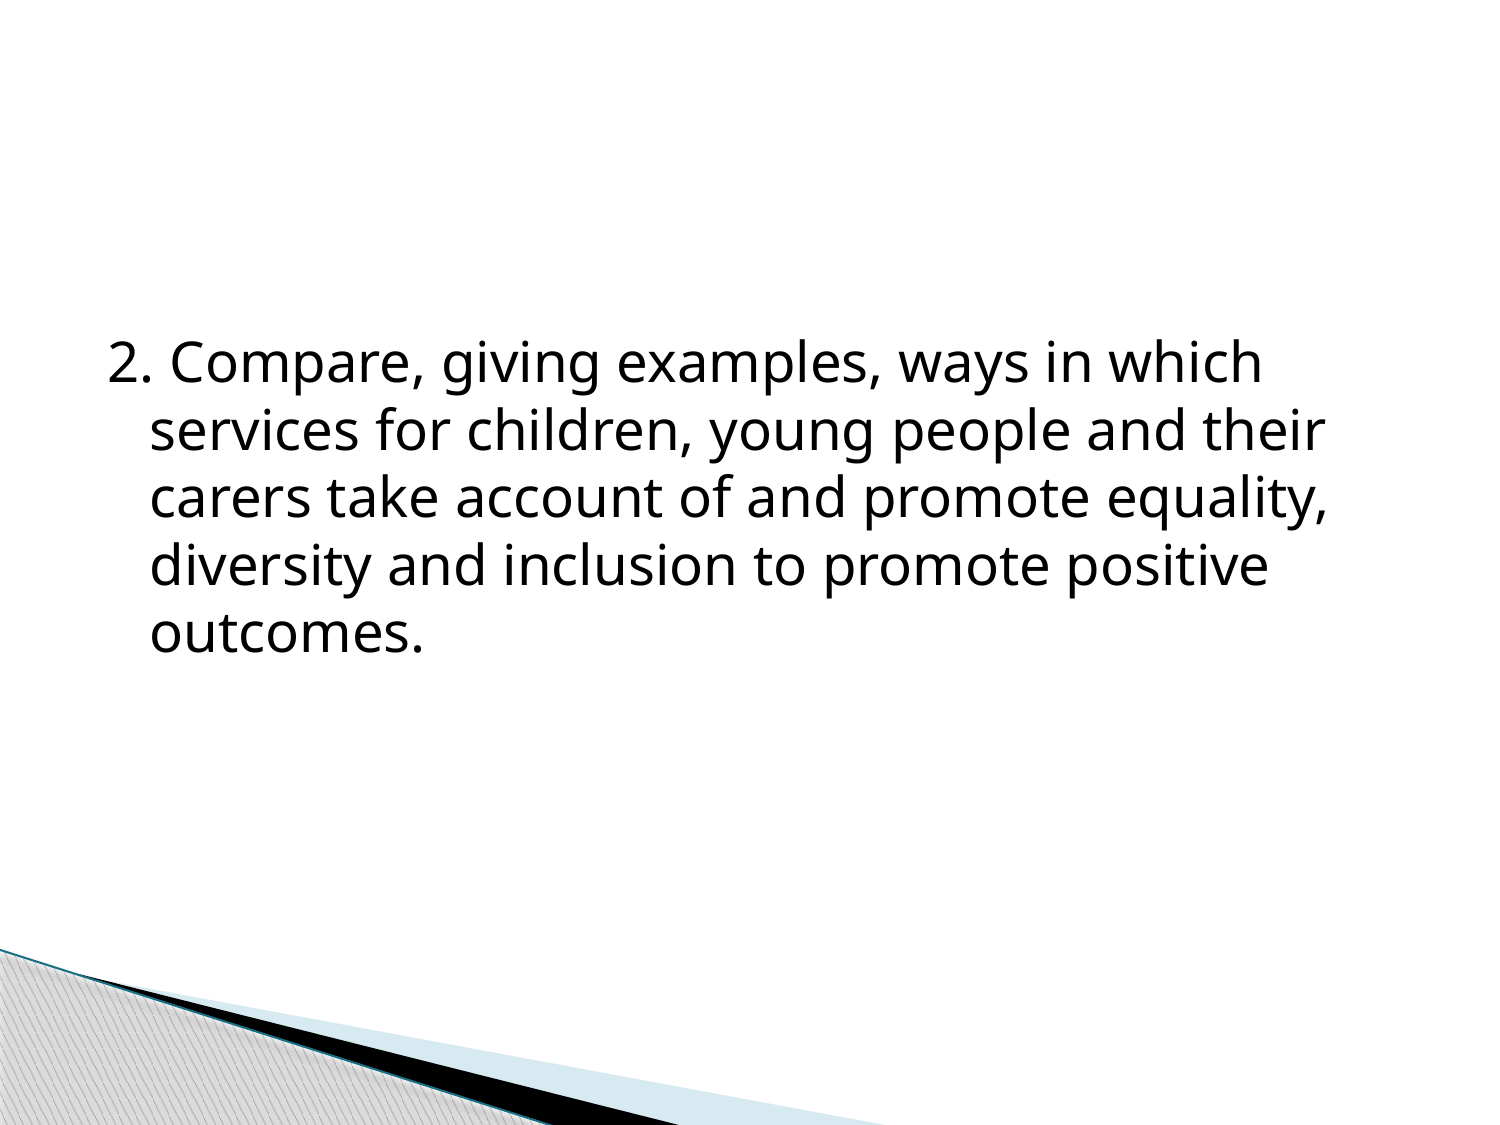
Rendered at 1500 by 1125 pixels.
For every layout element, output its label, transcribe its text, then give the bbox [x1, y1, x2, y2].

list 2. Compare, giving examples, ways in which services for children, young people and their carers take account of and promote equality, diversity and inclusion to promote positive outcomes. [75, 243, 1425, 986]
